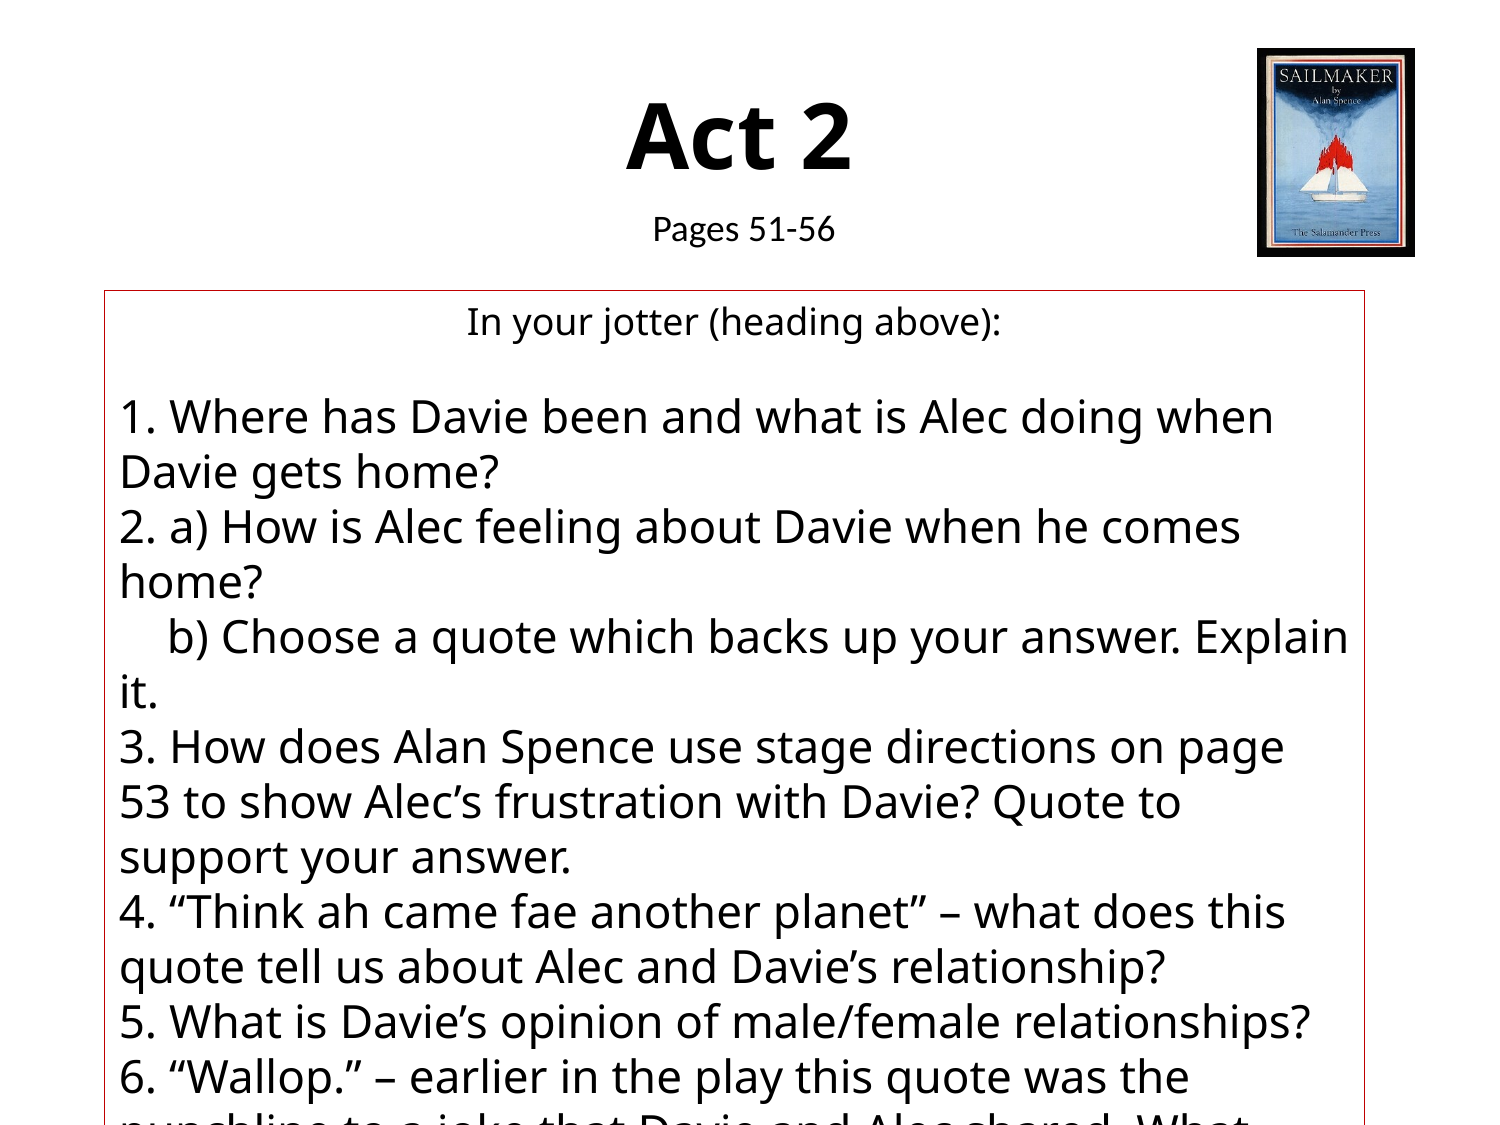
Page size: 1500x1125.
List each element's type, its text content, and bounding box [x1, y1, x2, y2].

picture [1257, 48, 1415, 258]
title Act 2 [171, 39, 1309, 227]
text_box Pages 51-56 [513, 196, 975, 256]
text_box In your jotter (heading above): 1. Where has Davie been and what is Alec doing when Davie gets home? 2. a) How is Alec feeling about Davie when he comes home? b) Choose a quote which backs up your answer. Explain it. 3. How does Alan Spence use stage directions on page 53 to show Alec’s frustration with Davie? Quote to support your answer. 4. “Think ah came fae another planet” – what does this quote tell us about Alec and Davie’s relationship? 5. What is Davie’s opinion of male/female relationships? 6. “Wallop.” – earlier in the play this quote was the punchline to a joke that Davie and Alec shared. What does it mean at the end of this section? [104, 290, 1365, 1125]
